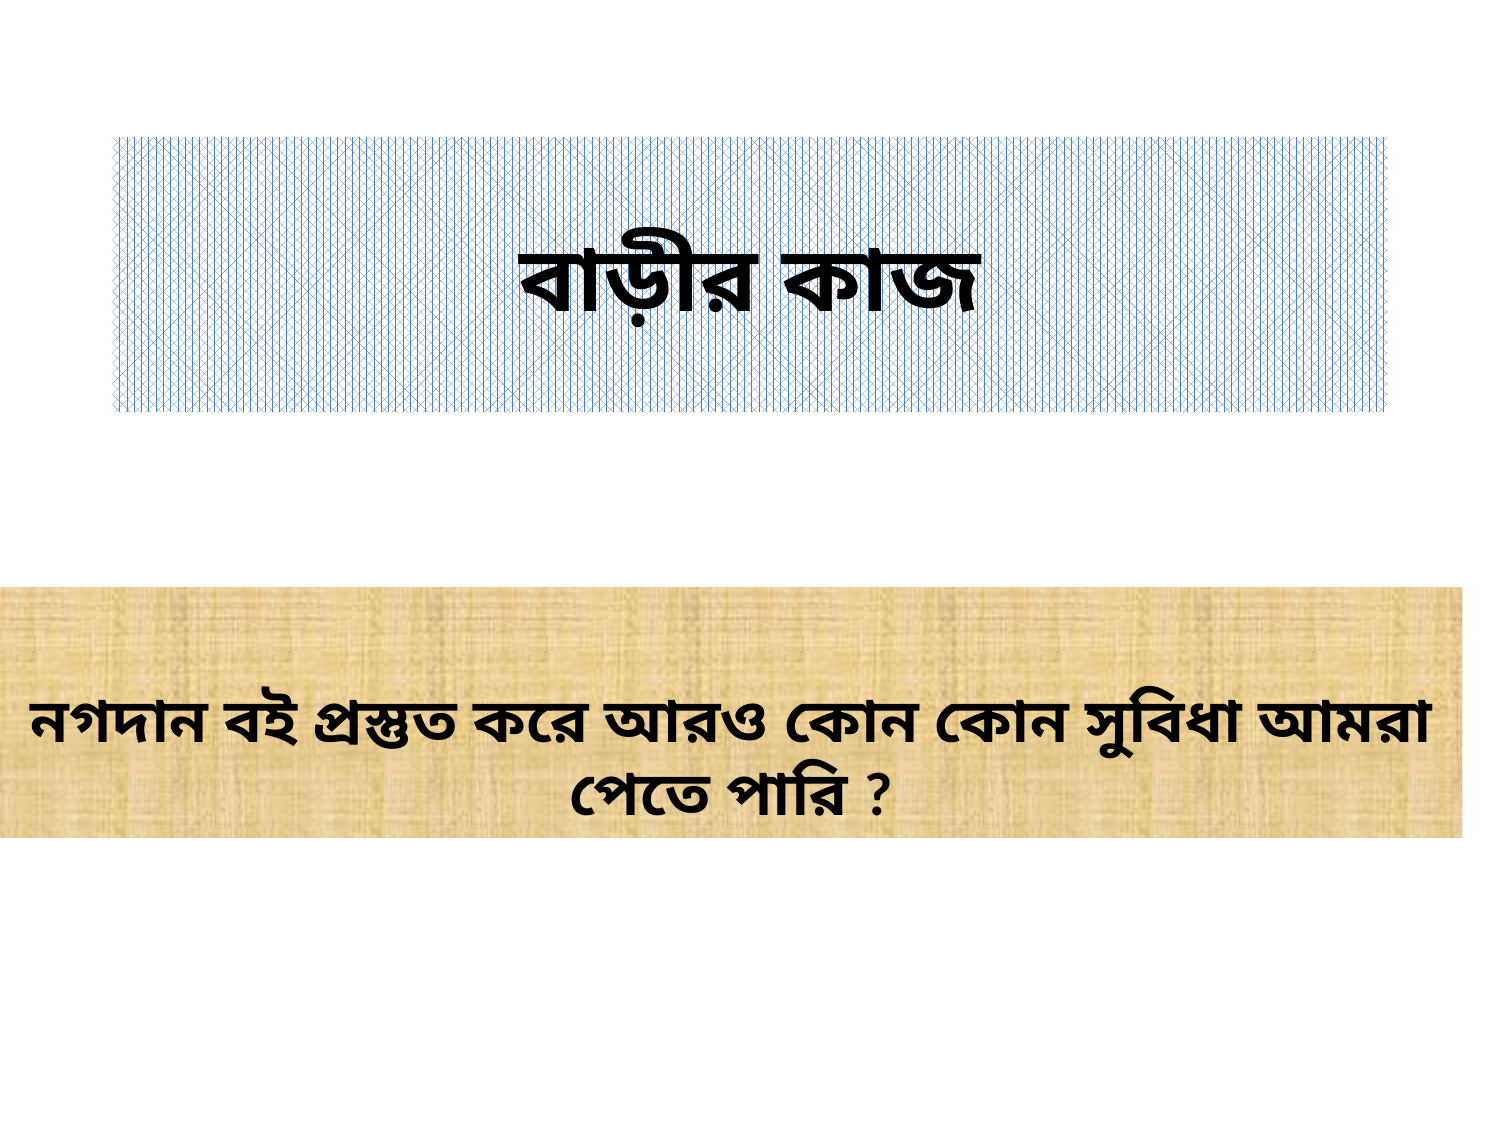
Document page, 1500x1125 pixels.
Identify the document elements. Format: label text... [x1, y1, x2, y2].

title বাড়ীর কাজ [112, 137, 1388, 413]
subtitle নগদান বই প্রস্তুত করে আরও কোন কোন সুবিধা আমরা পেতে পারি ? [0, 587, 1463, 838]
